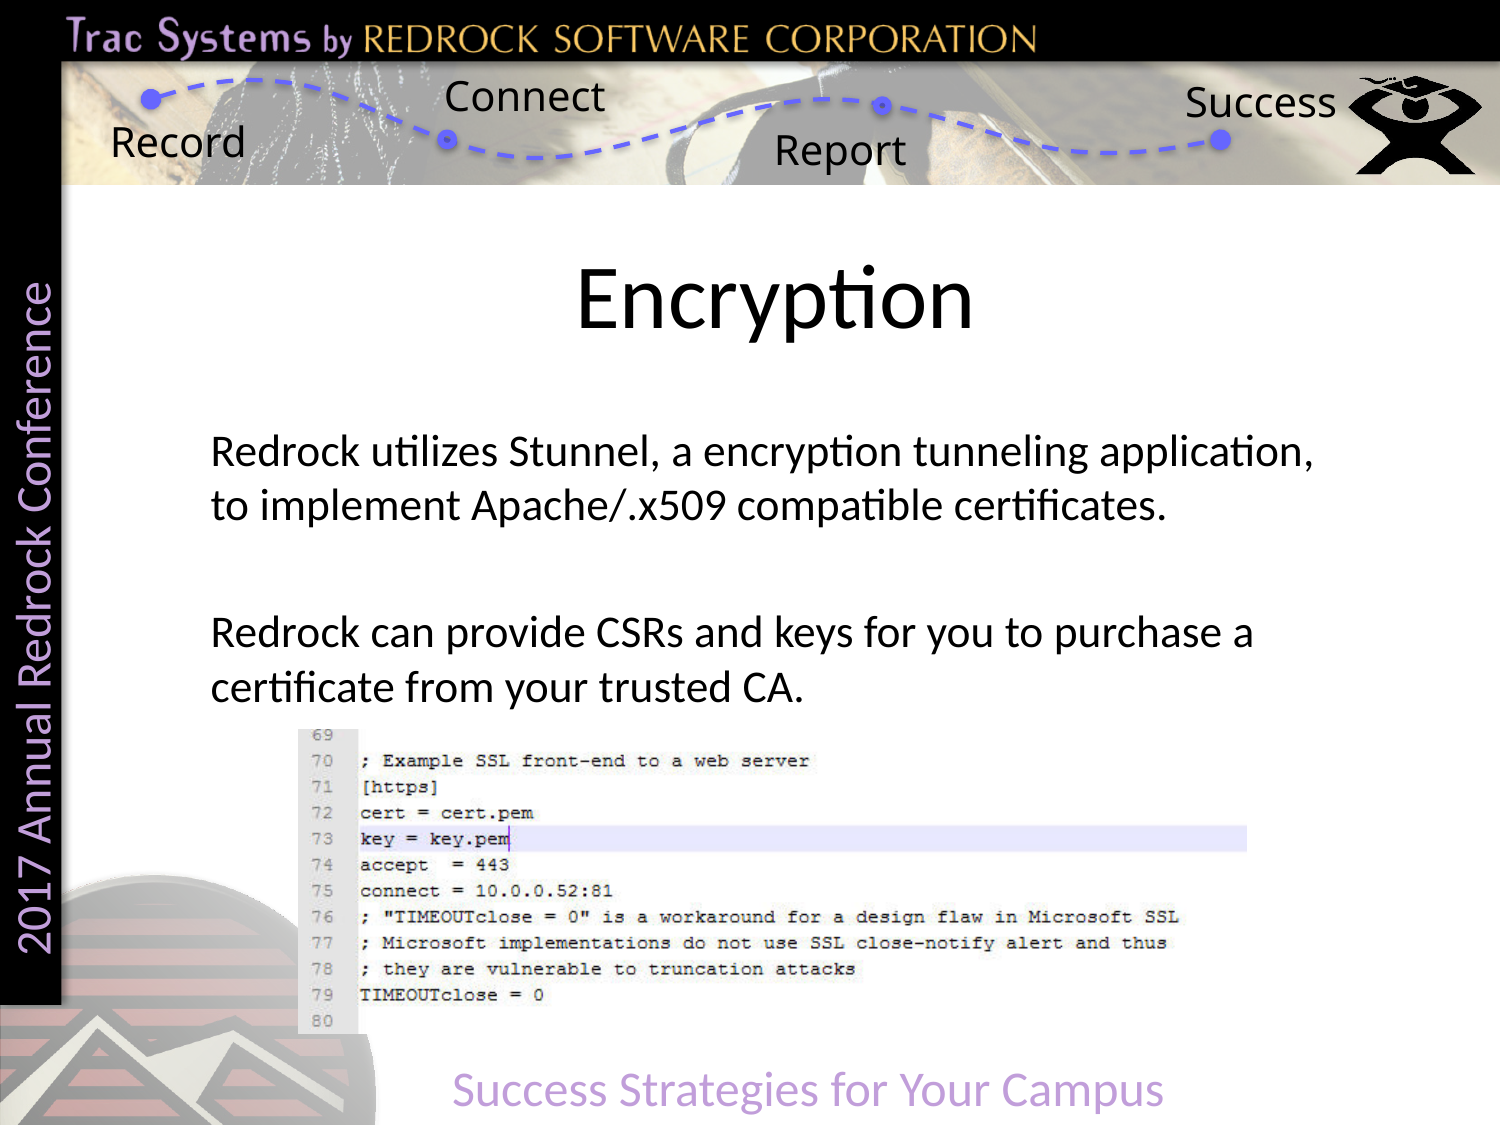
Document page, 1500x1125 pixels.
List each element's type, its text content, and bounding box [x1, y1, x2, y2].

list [298, 729, 1248, 1034]
picture [1348, 58, 1482, 192]
list Redrock utilizes Stunnel, a encryption tunneling application, to implement Apache/.x509 compatible certificates. Redrock can provide CSRs and keys for you to purchase a certificate from your trusted CA. [195, 413, 1333, 730]
picture [62, 0, 1072, 78]
title Encryption [156, 197, 1396, 386]
